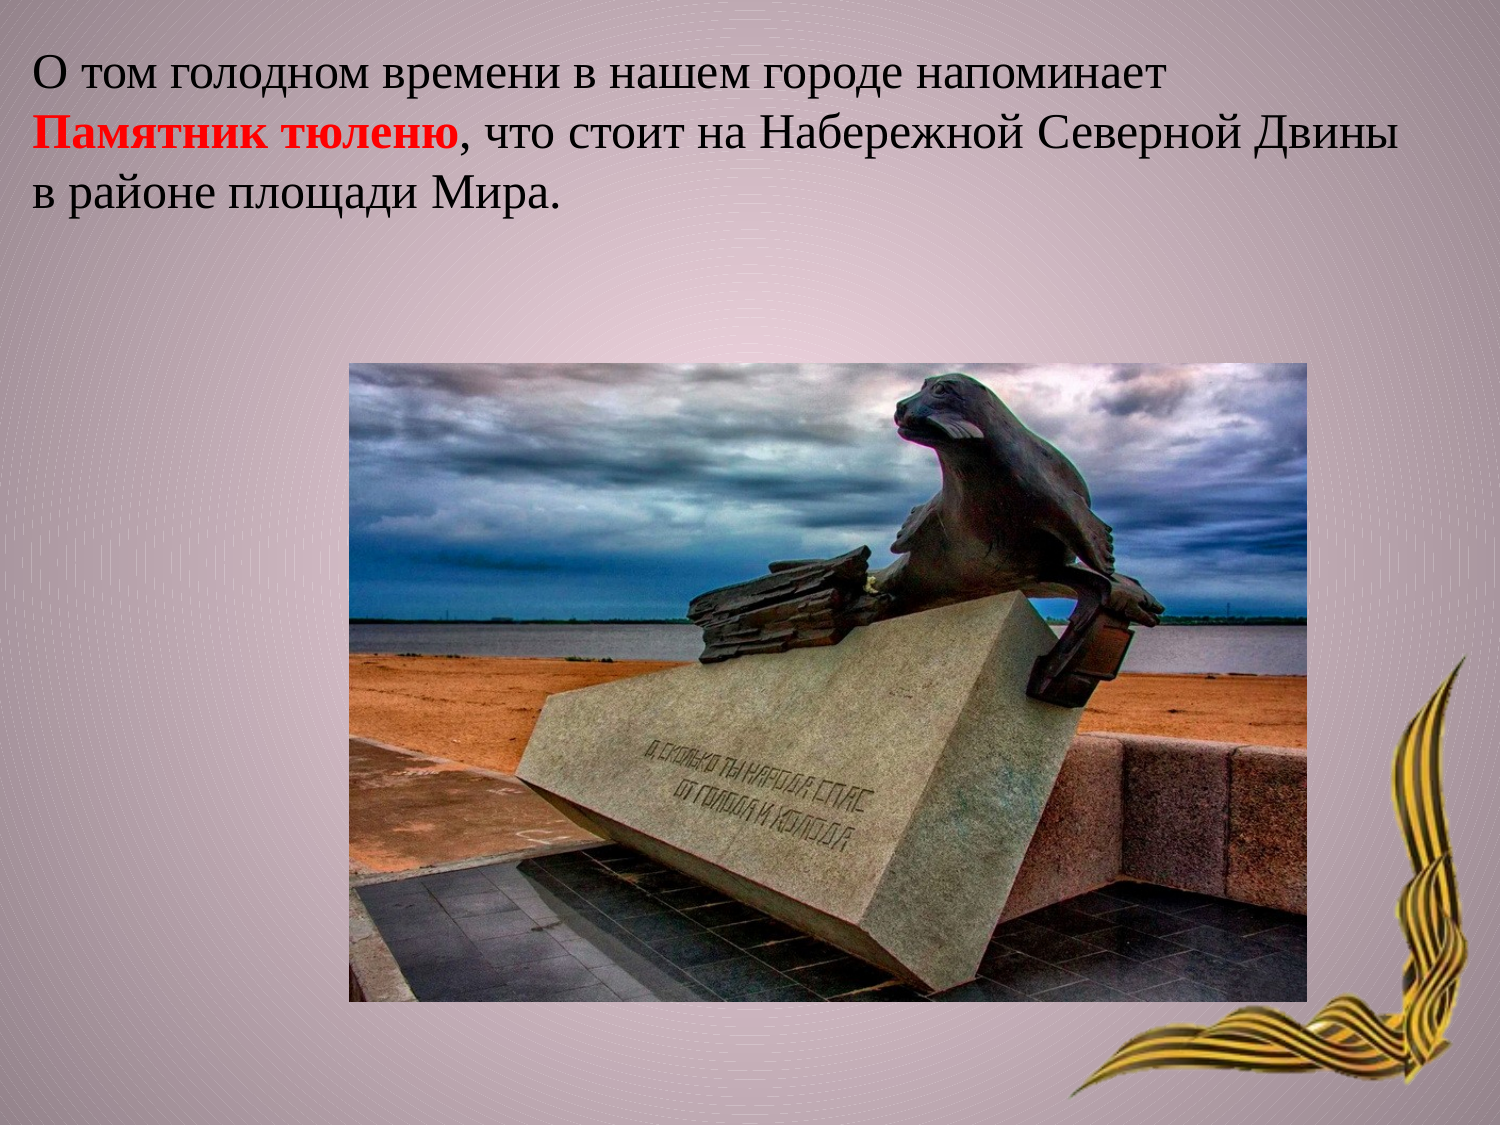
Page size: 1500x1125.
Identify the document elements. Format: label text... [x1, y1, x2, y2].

picture [349, 363, 1500, 1125]
text_box О том голодном времени в нашем городе напоминает Памятник тюленю, что стоит на Набережной Северной Двины в районе площади Мира. [17, 30, 1471, 226]
